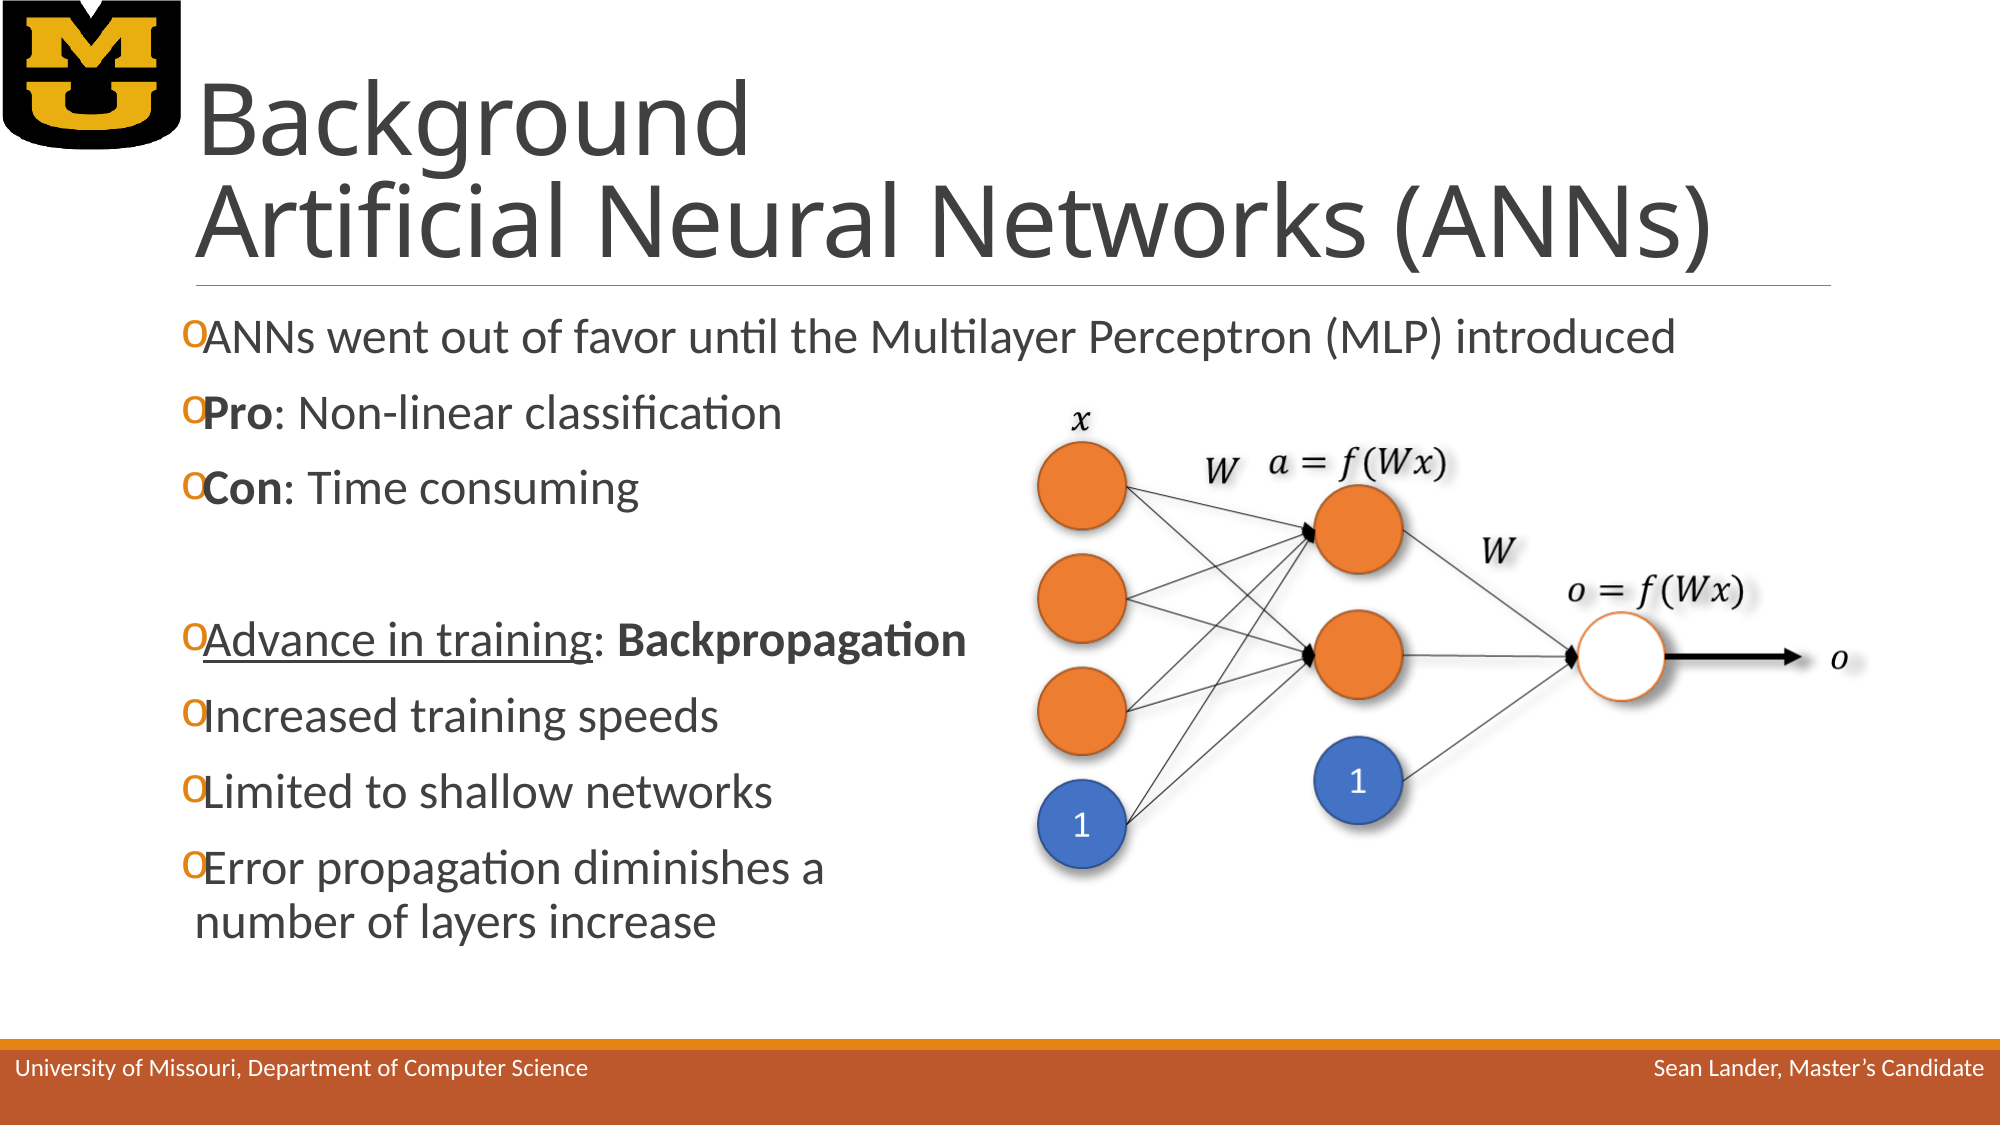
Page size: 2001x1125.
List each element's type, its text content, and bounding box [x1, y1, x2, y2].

picture [0, 0, 182, 150]
list ANNs went out of favor until the Multilayer Perceptron (MLP) introduced Pro: Non-linear classification Con: Time consuming Advance in training: Backpropagation Increased training speeds Limited to shallow networks Error propagation diminishes a number of layers increase [180, 302, 1830, 963]
title Background Artificial Neural Networks (ANNs) [180, 47, 1830, 285]
picture [1036, 395, 1859, 871]
